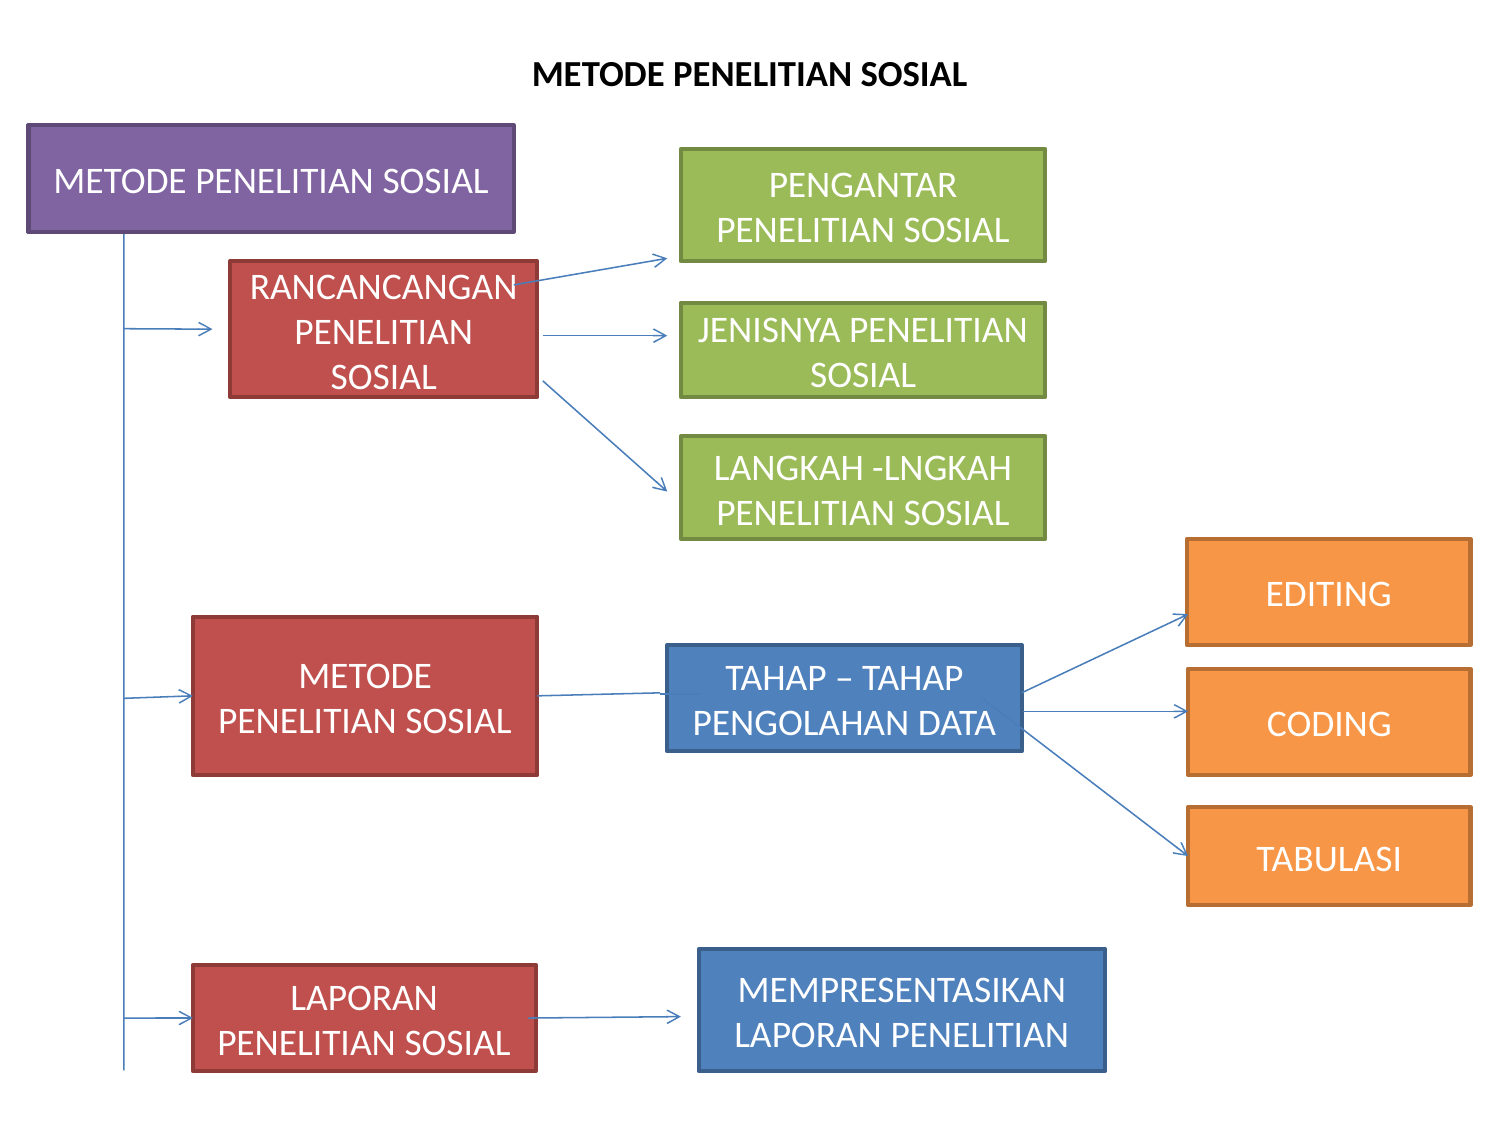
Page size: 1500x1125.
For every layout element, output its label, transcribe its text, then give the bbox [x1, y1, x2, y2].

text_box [542, 380, 668, 492]
text_box RANCANCANGAN PENELITIAN SOSIAL [228, 259, 539, 399]
text_box PENGANTAR PENELITIAN SOSIAL [679, 147, 1047, 263]
text_box TAHAP – TAHAP PENGOLAHAN DATA [665, 643, 1016, 753]
title METODE PENELITIAN SOSIAL [112, 42, 1388, 102]
text_box CODING [1192, 667, 1473, 777]
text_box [982, 698, 1189, 857]
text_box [1021, 613, 1189, 693]
text_box LAPORAN PENELITIAN SOSIAL [191, 963, 538, 1073]
text_box METODE PENELITIAN SOSIAL [26, 123, 516, 234]
text_box EDITING [1185, 537, 1473, 647]
text_box TABULASI [1186, 805, 1473, 907]
text_box LANGKAH -LNGKAH PENELITIAN SOSIAL [679, 434, 1047, 541]
text_box JENISNYA PENELITIAN SOSIAL [679, 301, 1047, 399]
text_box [123, 695, 194, 699]
text_box MEMPRESENTASIKAN LAPORAN PENELITIAN [697, 947, 1107, 1073]
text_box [513, 257, 668, 286]
text_box METODE PENELITIAN SOSIAL [191, 615, 539, 777]
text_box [537, 692, 661, 697]
